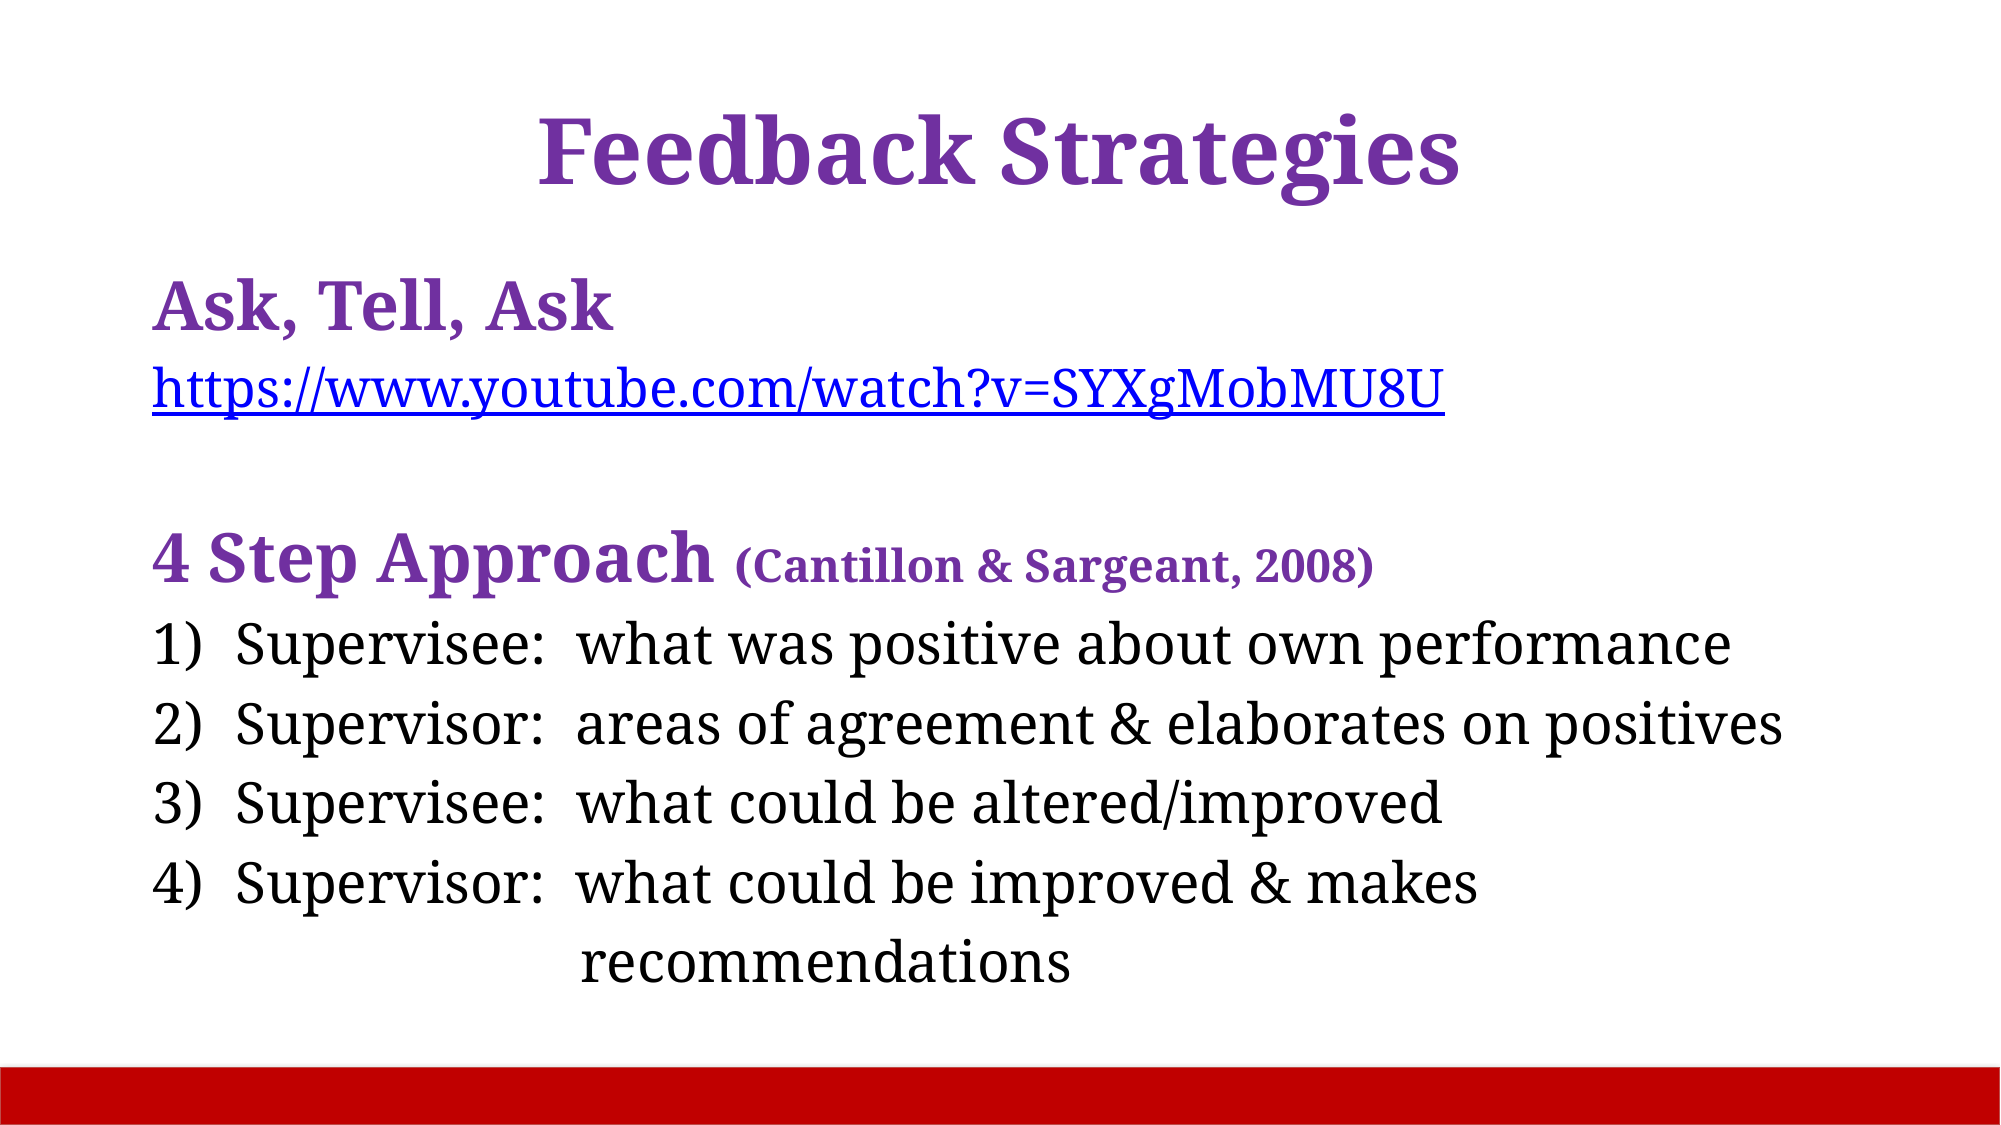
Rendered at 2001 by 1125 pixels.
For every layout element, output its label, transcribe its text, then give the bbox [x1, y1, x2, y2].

text_box [0, 1067, 2000, 1125]
list Ask, Tell, Ask https://www.youtube.com/watch?v=SYXgMobMU8U 4 Step Approach (Cantillon & Sargeant, 2008) Supervisee: what was positive about own performance Supervisor: areas of agreement & elaborates on positives Supervisee: what could be altered/improved Supervisor: what could be improved & makes recommendations [137, 254, 1863, 1014]
title Feedback Strategies [137, 59, 1863, 236]
